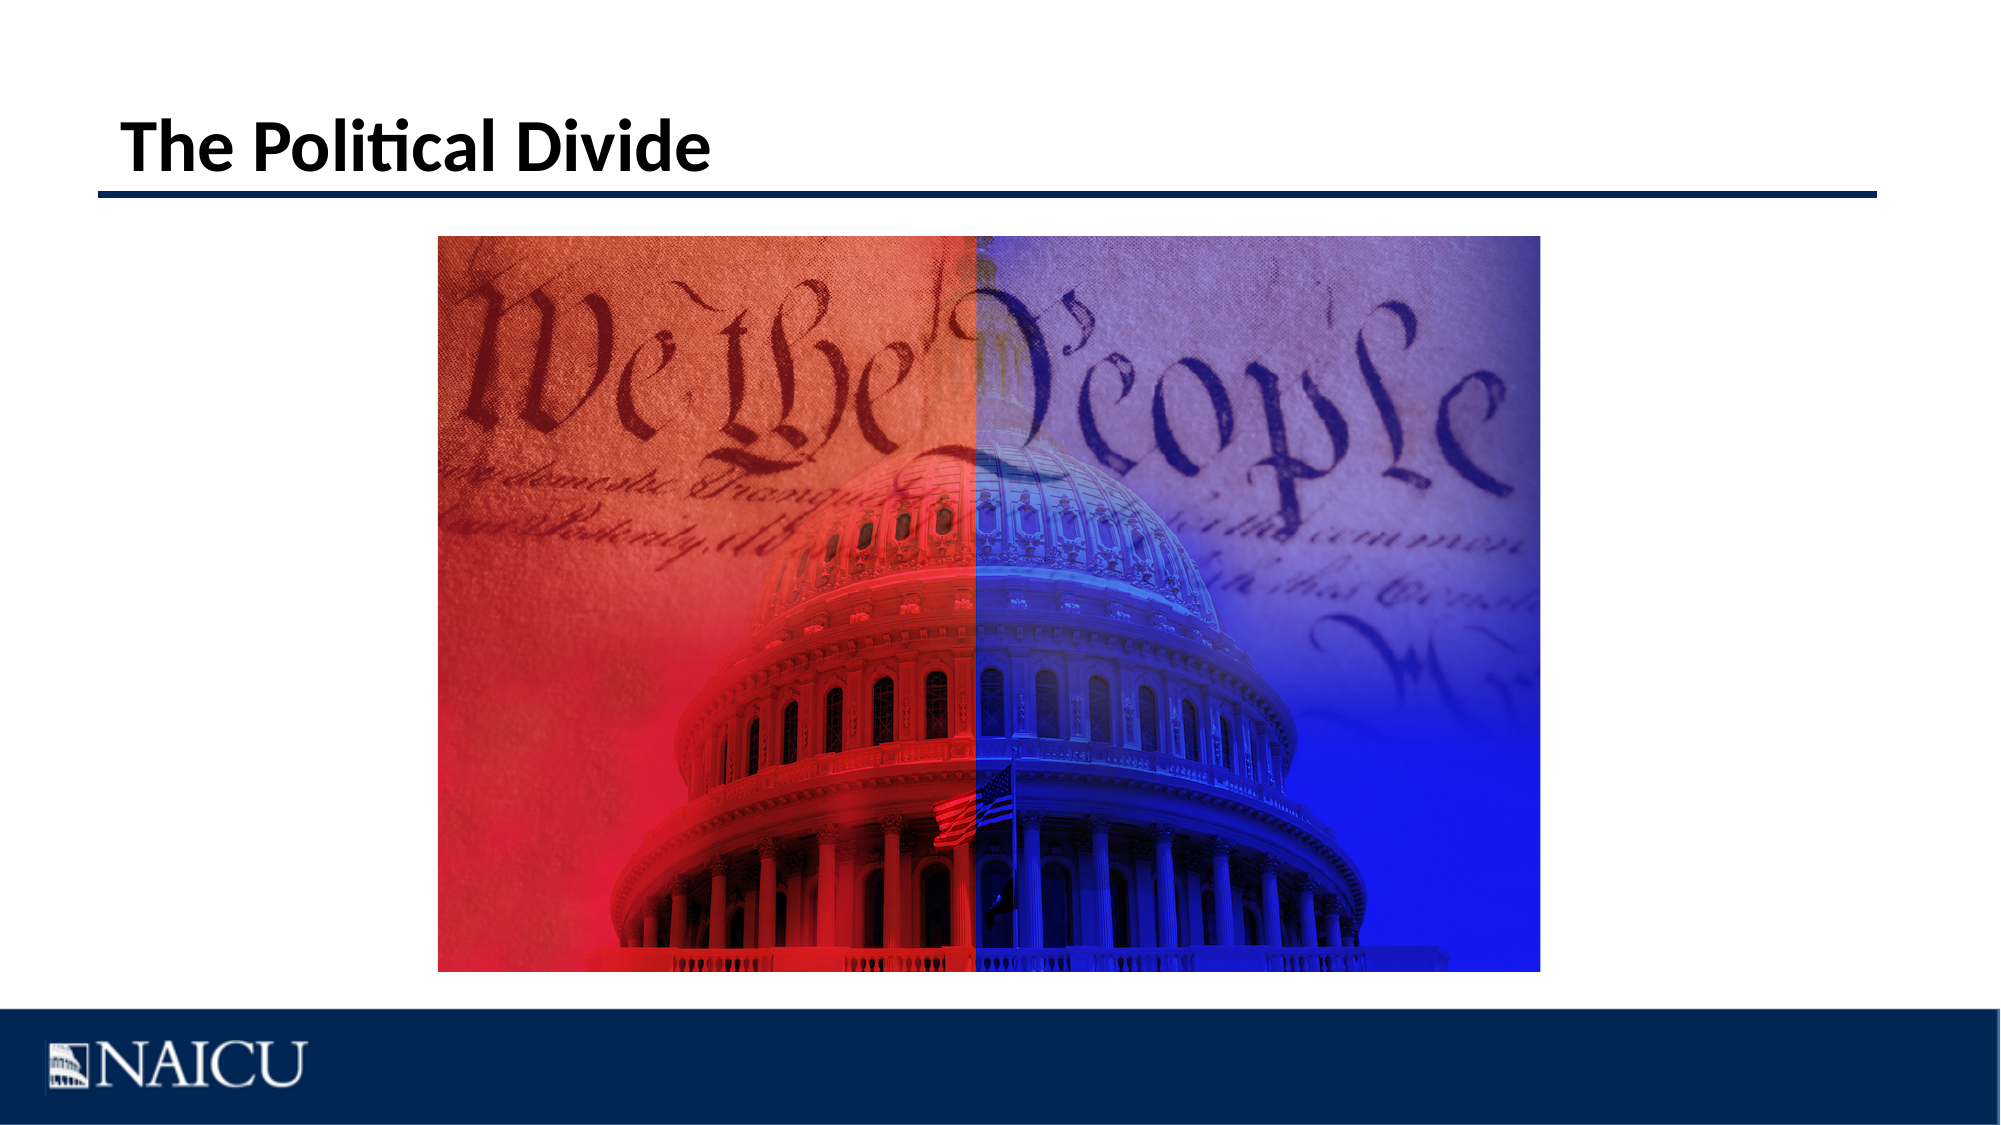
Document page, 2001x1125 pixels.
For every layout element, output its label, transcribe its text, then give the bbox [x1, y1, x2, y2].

title The Political Divide [105, 89, 1875, 191]
picture [437, 235, 1541, 972]
picture [0, 1009, 1999, 1125]
